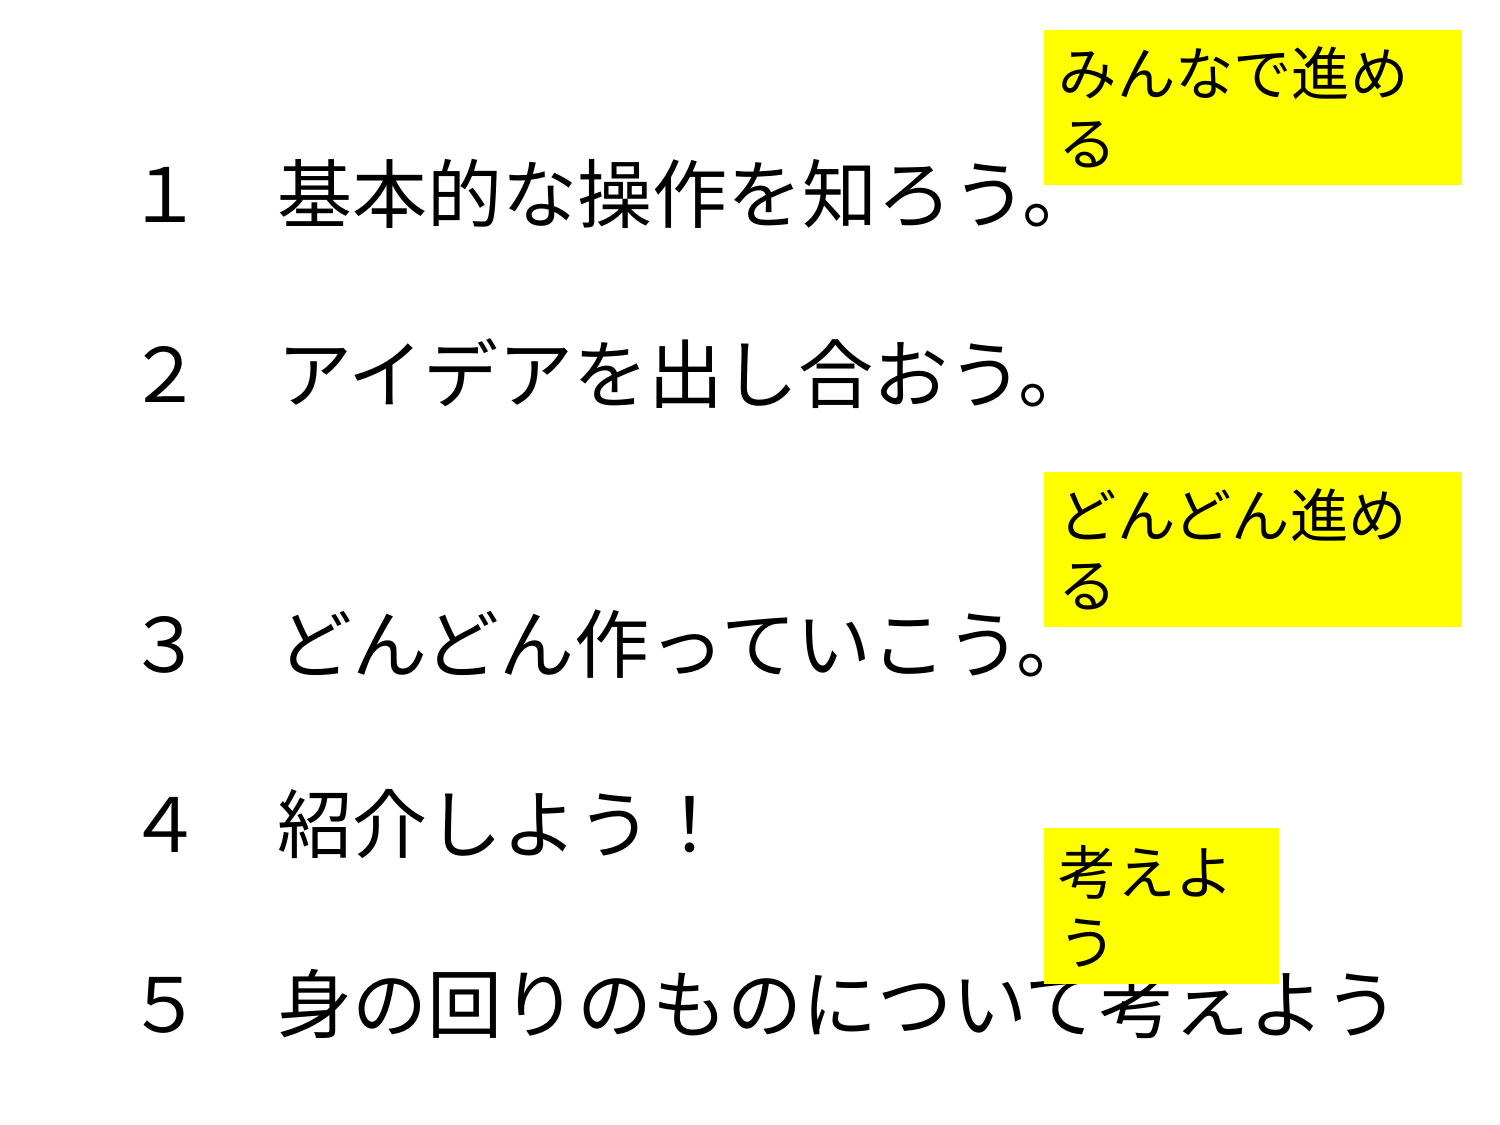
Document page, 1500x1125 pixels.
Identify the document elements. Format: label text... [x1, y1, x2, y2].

text_box １ 基本的な操作を知ろう。 ２ アイデアを出し合おう。 ３ どんどん作っていこう。 ４ 紹介しよう！ ５ 身の回りのものについて考えよう [112, 139, 1500, 1055]
text_box 考えよう [1044, 828, 1279, 984]
text_box みんなで進める [1044, 30, 1462, 139]
text_box どんどん進める [1044, 472, 1462, 627]
